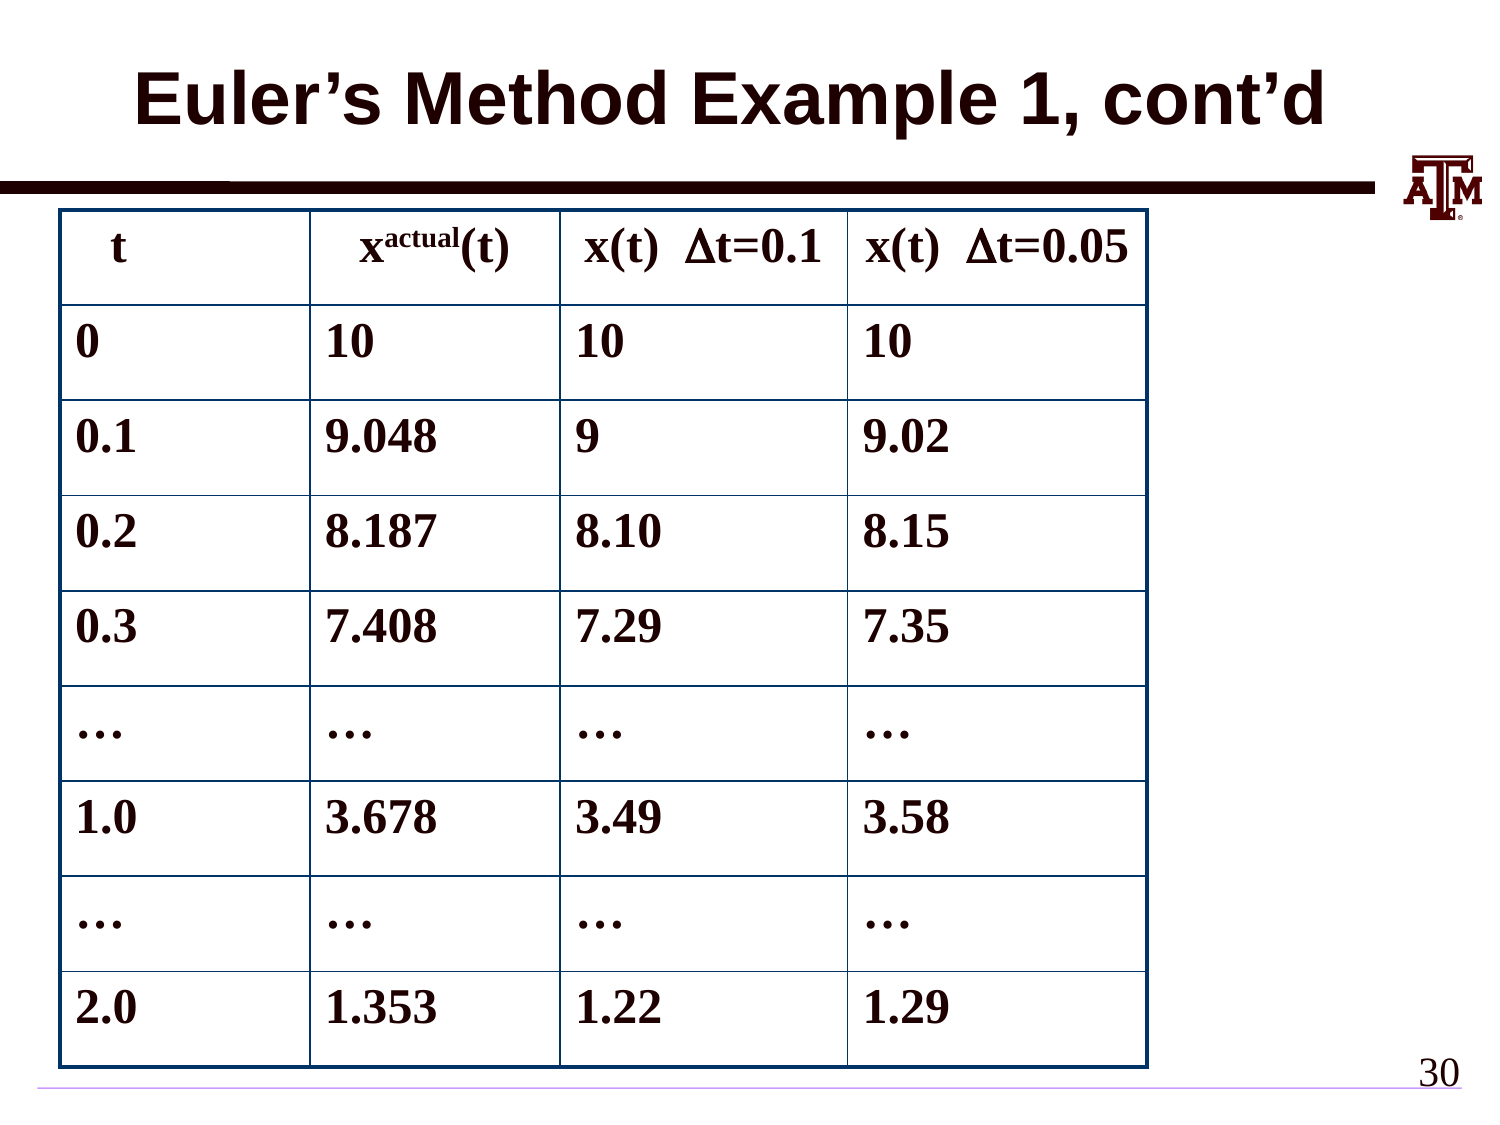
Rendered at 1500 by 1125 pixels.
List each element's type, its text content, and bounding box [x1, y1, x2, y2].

table_cell 10 [311, 306, 559, 399]
table_cell … [561, 687, 847, 780]
table_cell 0.1 [62, 401, 309, 495]
table_cell 9.048 [311, 401, 559, 495]
table_cell 3.49 [561, 782, 847, 875]
table_cell 8.10 [561, 496, 847, 590]
table_header t [62, 212, 309, 304]
table_cell … [561, 877, 847, 971]
table_cell 1.29 [848, 972, 1145, 1065]
slide_number 29 [1162, 1037, 1475, 1113]
table_cell 10 [561, 306, 847, 399]
table_cell 7.408 [311, 592, 559, 685]
table_cell 10 [848, 306, 1145, 399]
table_header x(t) Dt=0.1 [561, 212, 847, 304]
table_cell 0 [62, 306, 309, 399]
table_cell 0.3 [62, 592, 309, 685]
table_header x(t) Dt=0.05 [848, 212, 1145, 304]
table_cell 1.22 [561, 972, 847, 1065]
table_cell … [311, 687, 559, 780]
table_cell 1.0 [62, 782, 309, 875]
table_cell … [848, 687, 1145, 780]
table_cell 1.353 [311, 972, 559, 1065]
table_cell 0.2 [62, 496, 309, 590]
table_cell … [311, 877, 559, 971]
table_header xactual(t) [311, 212, 559, 304]
title Euler’s Method Example 1, cont’d [74, 12, 1388, 189]
table_cell … [62, 877, 309, 971]
table_cell 9.02 [848, 401, 1145, 495]
table_cell 9 [561, 401, 847, 495]
picture [1392, 137, 1493, 238]
table_cell 8.187 [311, 496, 559, 590]
table_cell 7.35 [848, 592, 1145, 685]
table_cell 3.678 [311, 782, 559, 875]
table_cell … [848, 877, 1145, 971]
table_cell 2.0 [62, 972, 309, 1065]
table_cell … [62, 687, 309, 780]
table_cell 8.15 [848, 496, 1145, 590]
table_cell 3.58 [848, 782, 1145, 875]
table_cell 7.29 [561, 592, 847, 685]
